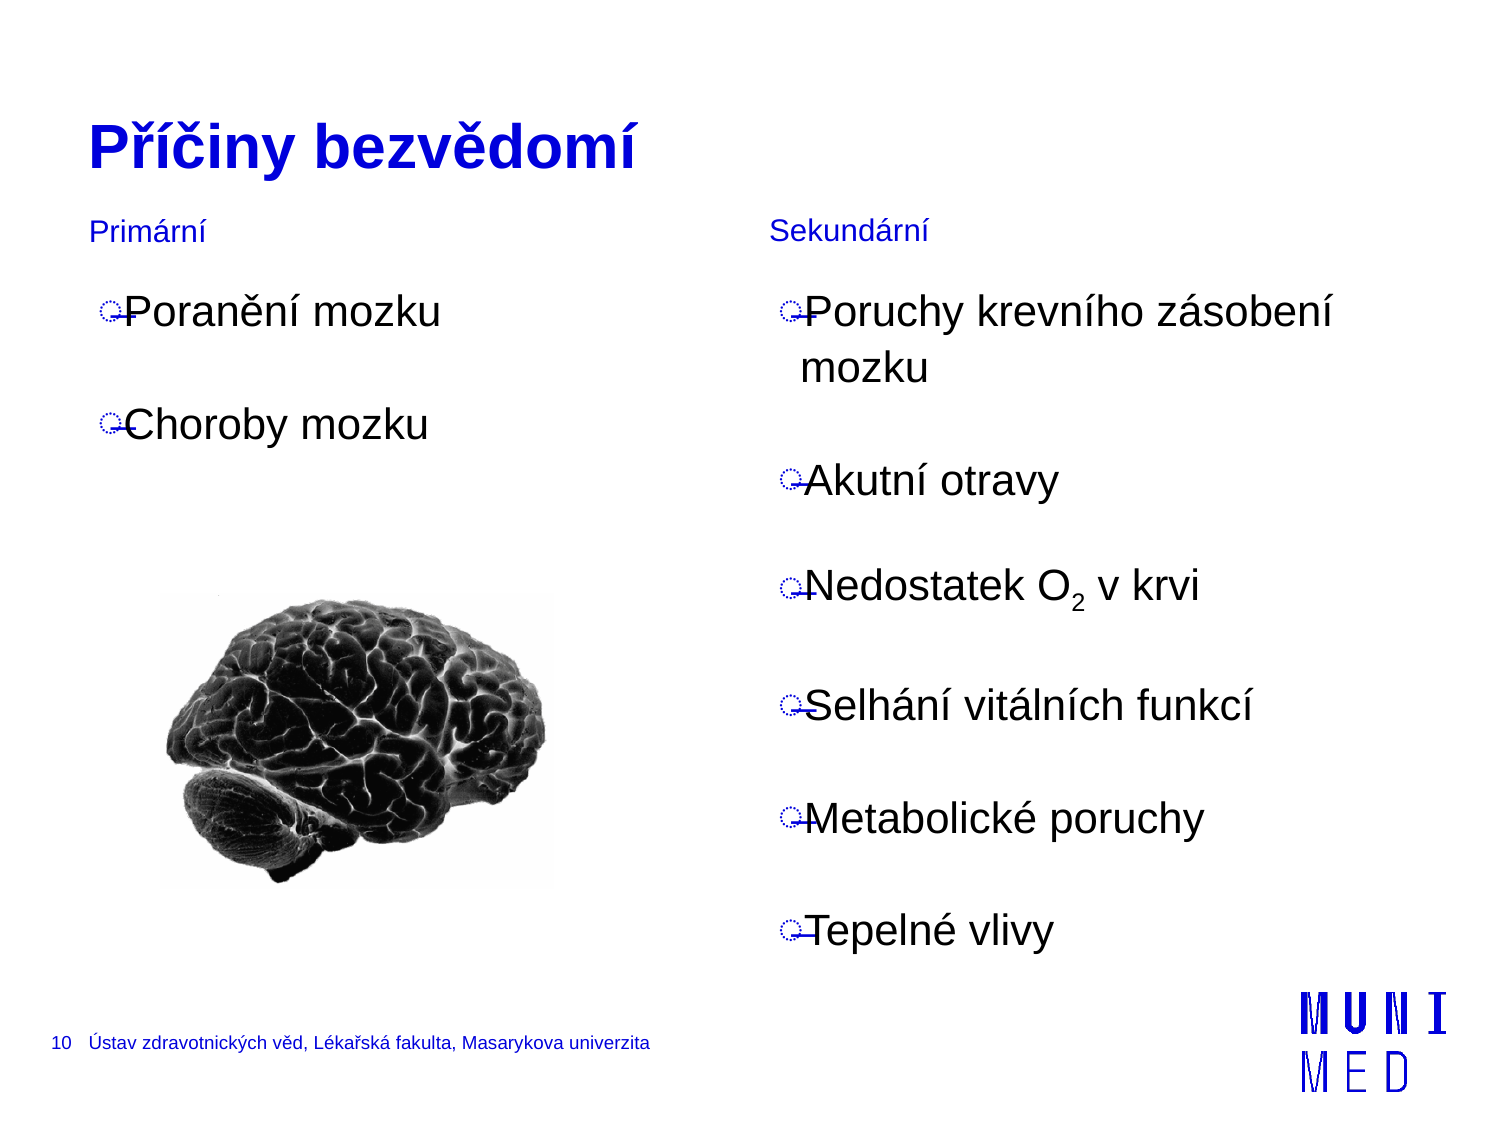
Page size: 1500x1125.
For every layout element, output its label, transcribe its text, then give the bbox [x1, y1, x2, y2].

list Primární [88, 212, 731, 258]
picture [1301, 992, 1446, 1092]
title Příčiny bezvědomí [88, 118, 1412, 193]
list Sekundární [769, 211, 1412, 257]
picture [160, 593, 554, 889]
slide_number 10 [50, 1021, 82, 1063]
footer Ústav zdravotnických věd, Lékařská fakulta, Masarykova univerzita [88, 1021, 1063, 1063]
list Poruchy krevního zásobení mozku Akutní otravy Nedostatek O2 v krvi Selhání vitálních funkcí Metabolické poruchy Tepelné vlivy [769, 279, 1412, 959]
list Poranění mozku Choroby mozku [88, 279, 731, 959]
